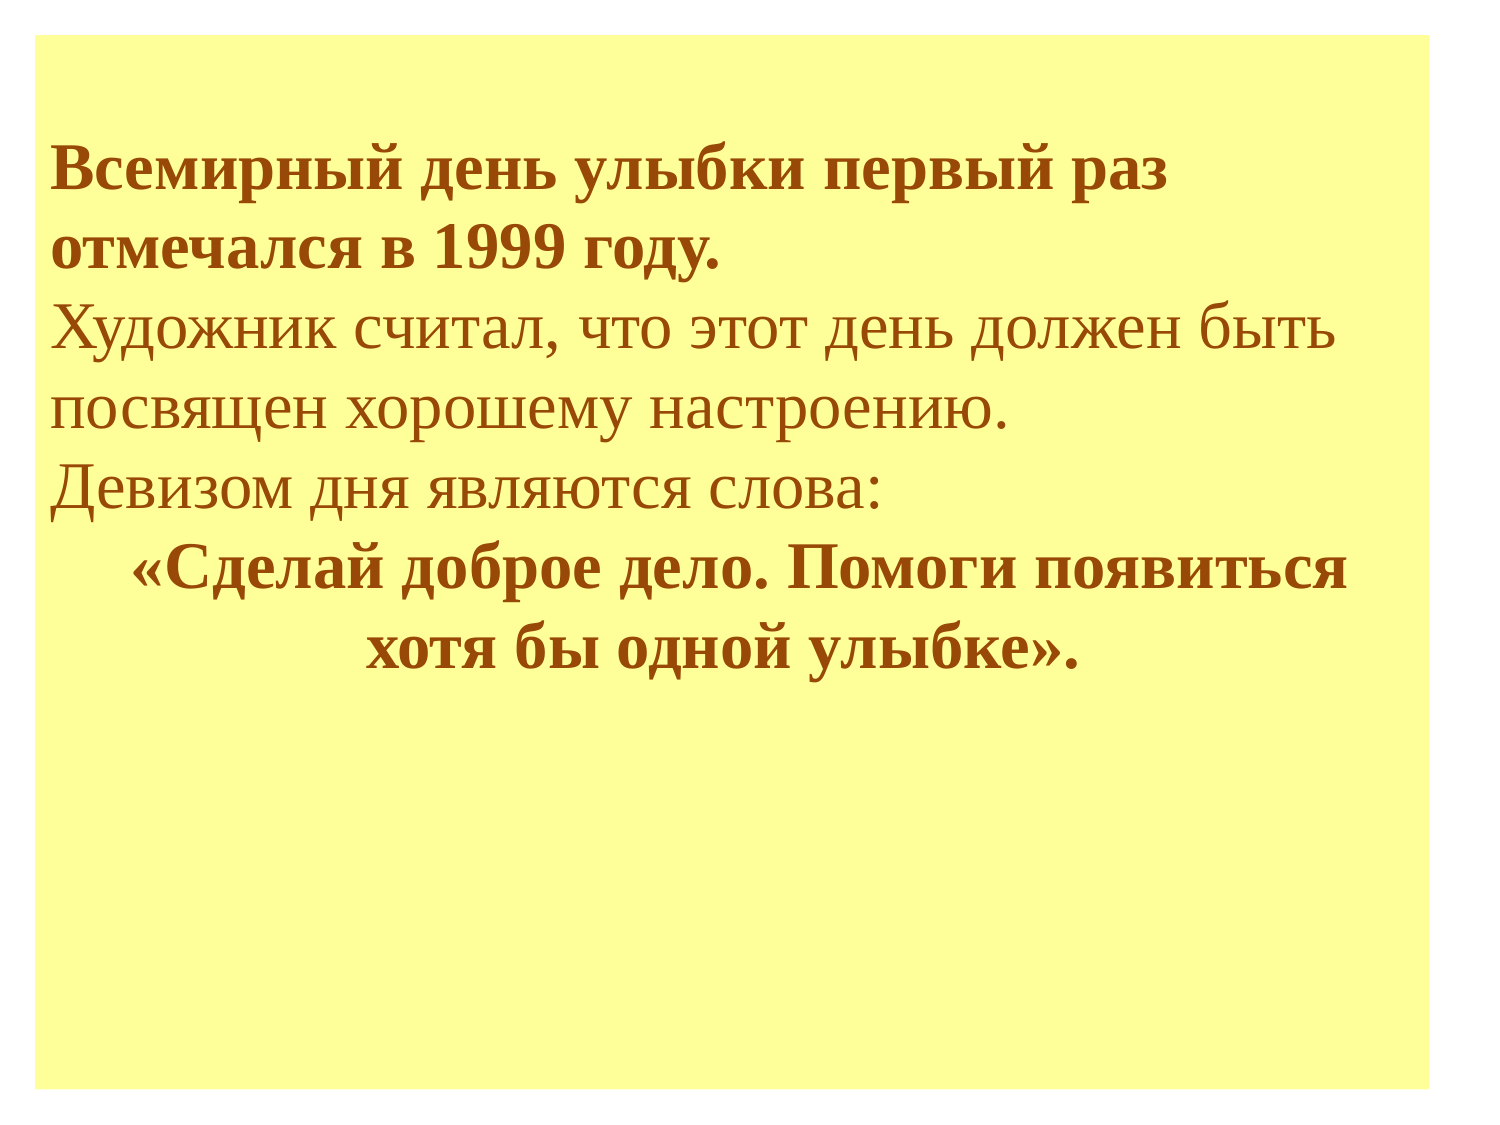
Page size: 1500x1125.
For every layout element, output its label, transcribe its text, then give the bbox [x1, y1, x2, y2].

text_box Всемирный день улыбки первый раз отмечался в 1999 году. Художник считал, что этот день должен быть посвящен хорошему настроению. Девизом дня являются слова: «Сделай доброе дело. Помоги появиться хотя бы одной улыбке». [35, 35, 1429, 1090]
